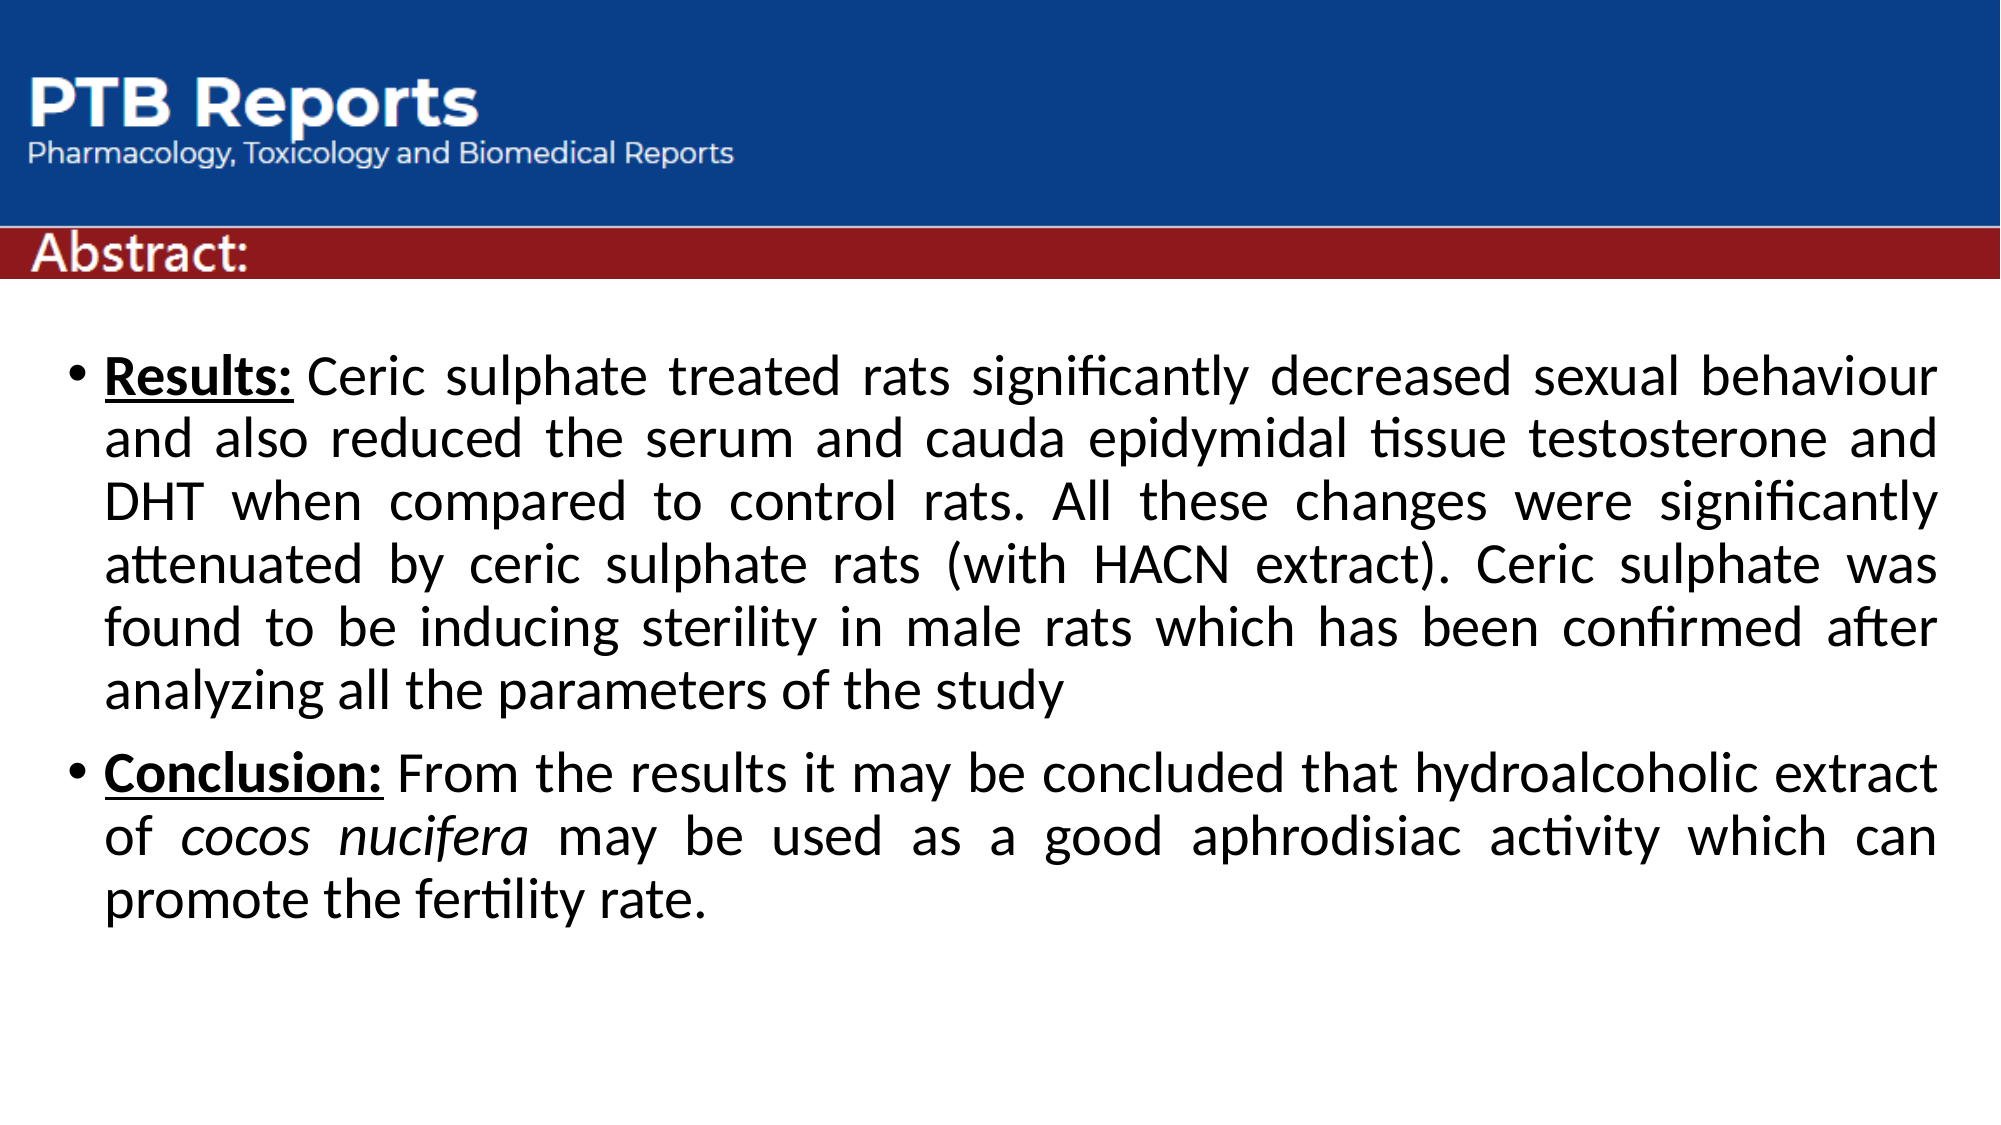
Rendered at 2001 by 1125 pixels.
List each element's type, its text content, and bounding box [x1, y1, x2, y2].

list Results: Ceric sulphate treated rats significantly decreased sexual behaviour and also reduced the serum and cauda epidymidal tissue testosterone and DHT when compared to control rats. All these changes were significantly attenuated by ceric sulphate rats (with HACN extract). Ceric sulphate was found to be inducing sterility in male rats which has been confirmed after analyzing all the parameters of the study Conclusion: From the results it may be concluded that hydroalcoholic extract of cocos nucifera may be used as a good aphrodisiac activity which can promote the fertility rate. [52, 337, 1955, 1069]
picture [0, 0, 2000, 279]
